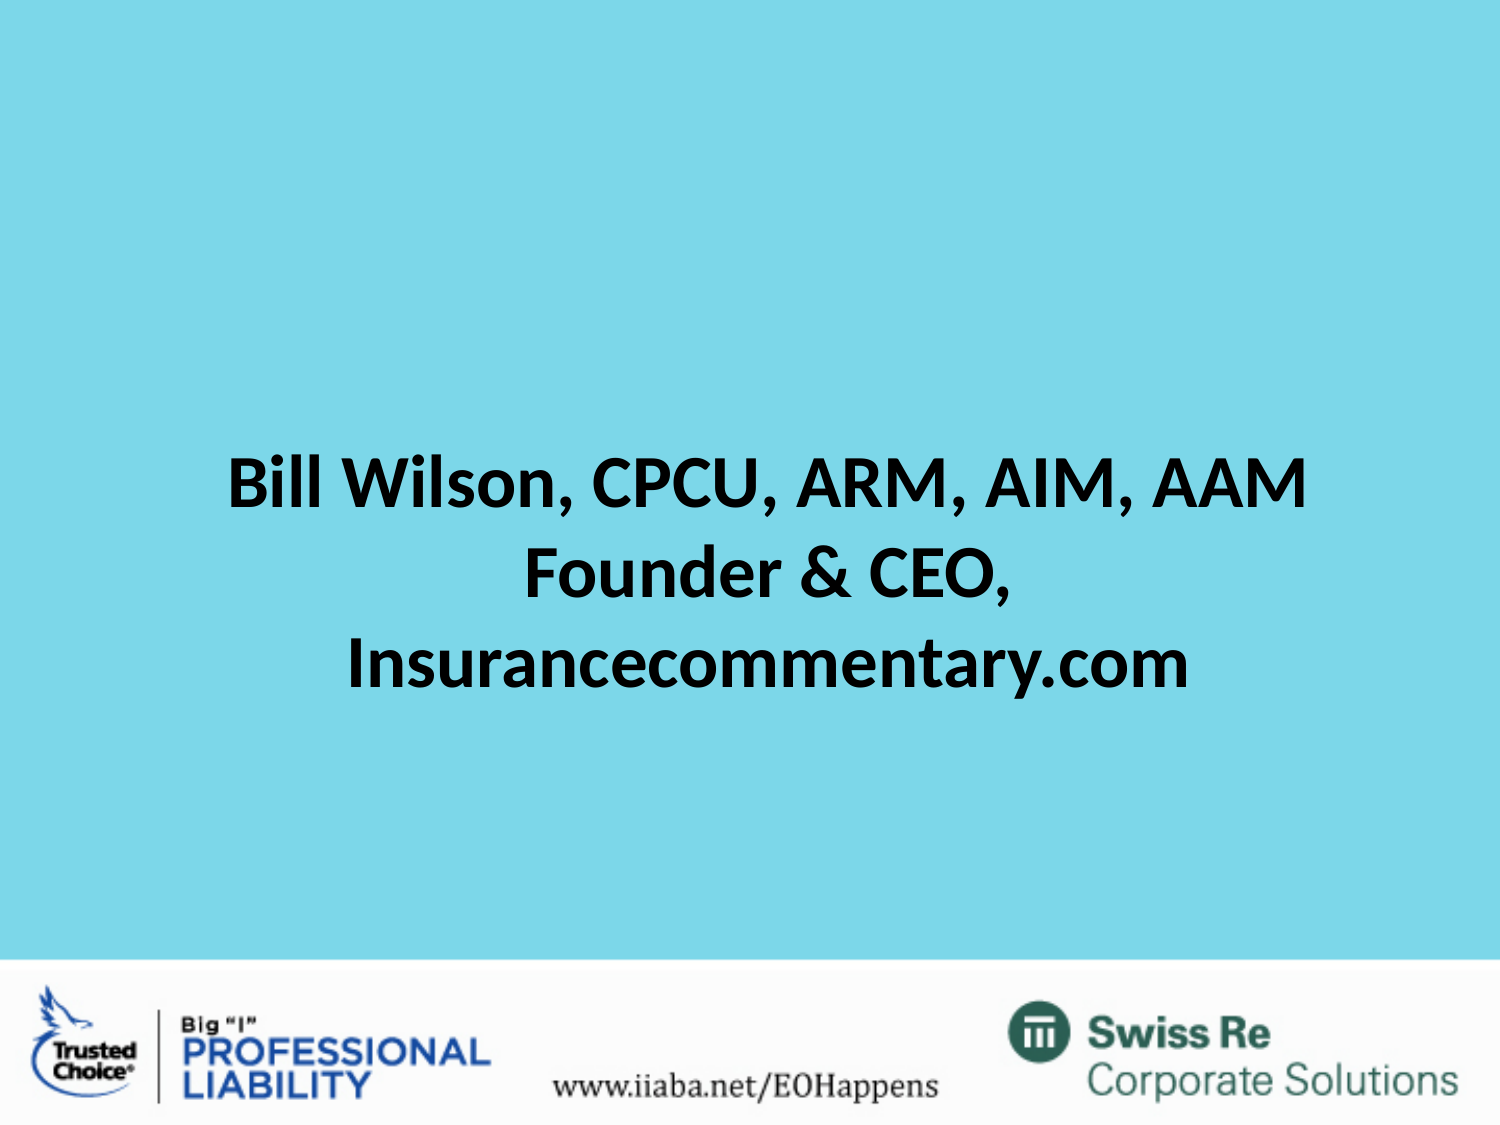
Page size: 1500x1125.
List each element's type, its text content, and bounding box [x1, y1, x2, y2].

text_box Bill Wilson, CPCU, ARM, AIM, AAM Founder & CEO, Insurancecommentary.com [162, 424, 1375, 710]
picture [0, 0, 1500, 1125]
